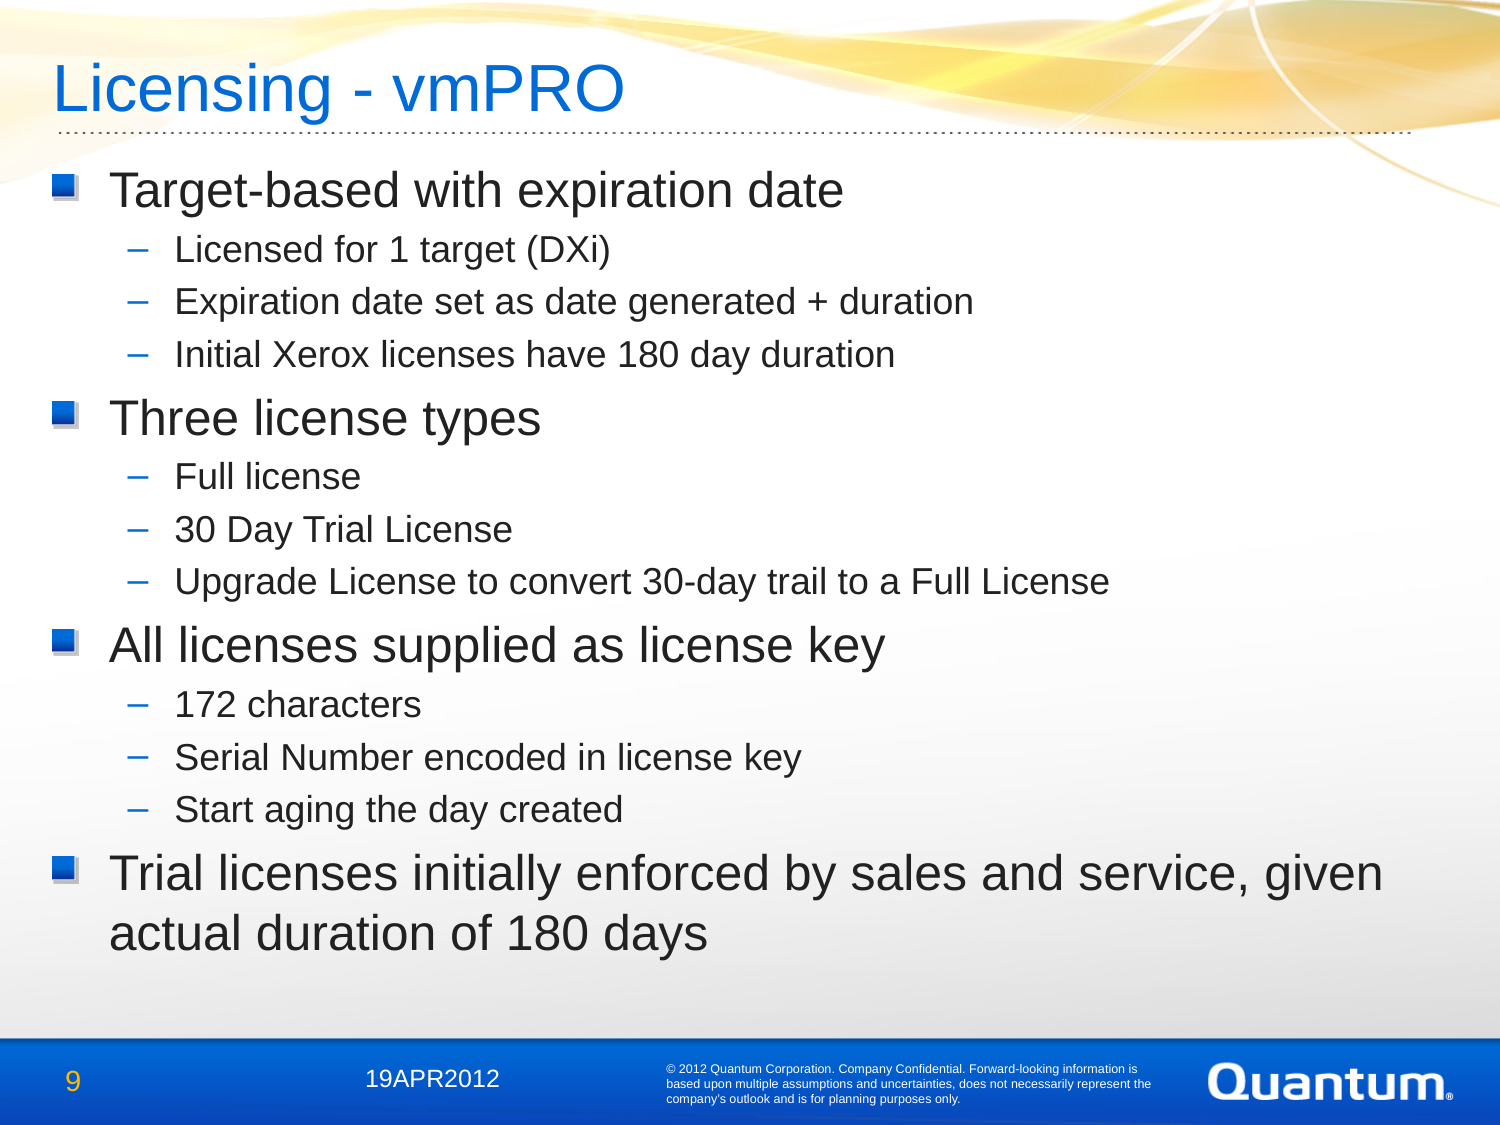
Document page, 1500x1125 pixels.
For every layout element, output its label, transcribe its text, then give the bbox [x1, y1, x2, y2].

picture [52, 856, 79, 884]
text_box © 2012 Quantum Corporation. Company Confidential. Forward-looking information is based upon multiple assumptions and uncertainties, does not necessarily represent the company’s outlook and is for planning purposes only. [651, 1053, 1189, 1119]
picture [52, 629, 79, 656]
list Target-based with expiration date Licensed for 1 target (DXi) Expiration date set as date generated + duration Initial Xerox licenses have 180 day duration Three license types Full license 30 Day Trial License Upgrade License to convert 30-day trail to a Full License All licenses supplied as license key 172 characters Serial Number encoded in license key Start aging the day created Trial licenses initially enforced by sales and service, given actual duration of 180 days [37, 149, 1463, 1013]
title Licensing - vmPRO [37, 32, 1463, 138]
picture [52, 174, 79, 201]
picture [7, 125, 1488, 142]
picture [52, 401, 79, 429]
slide_number 9 [49, 1054, 138, 1109]
